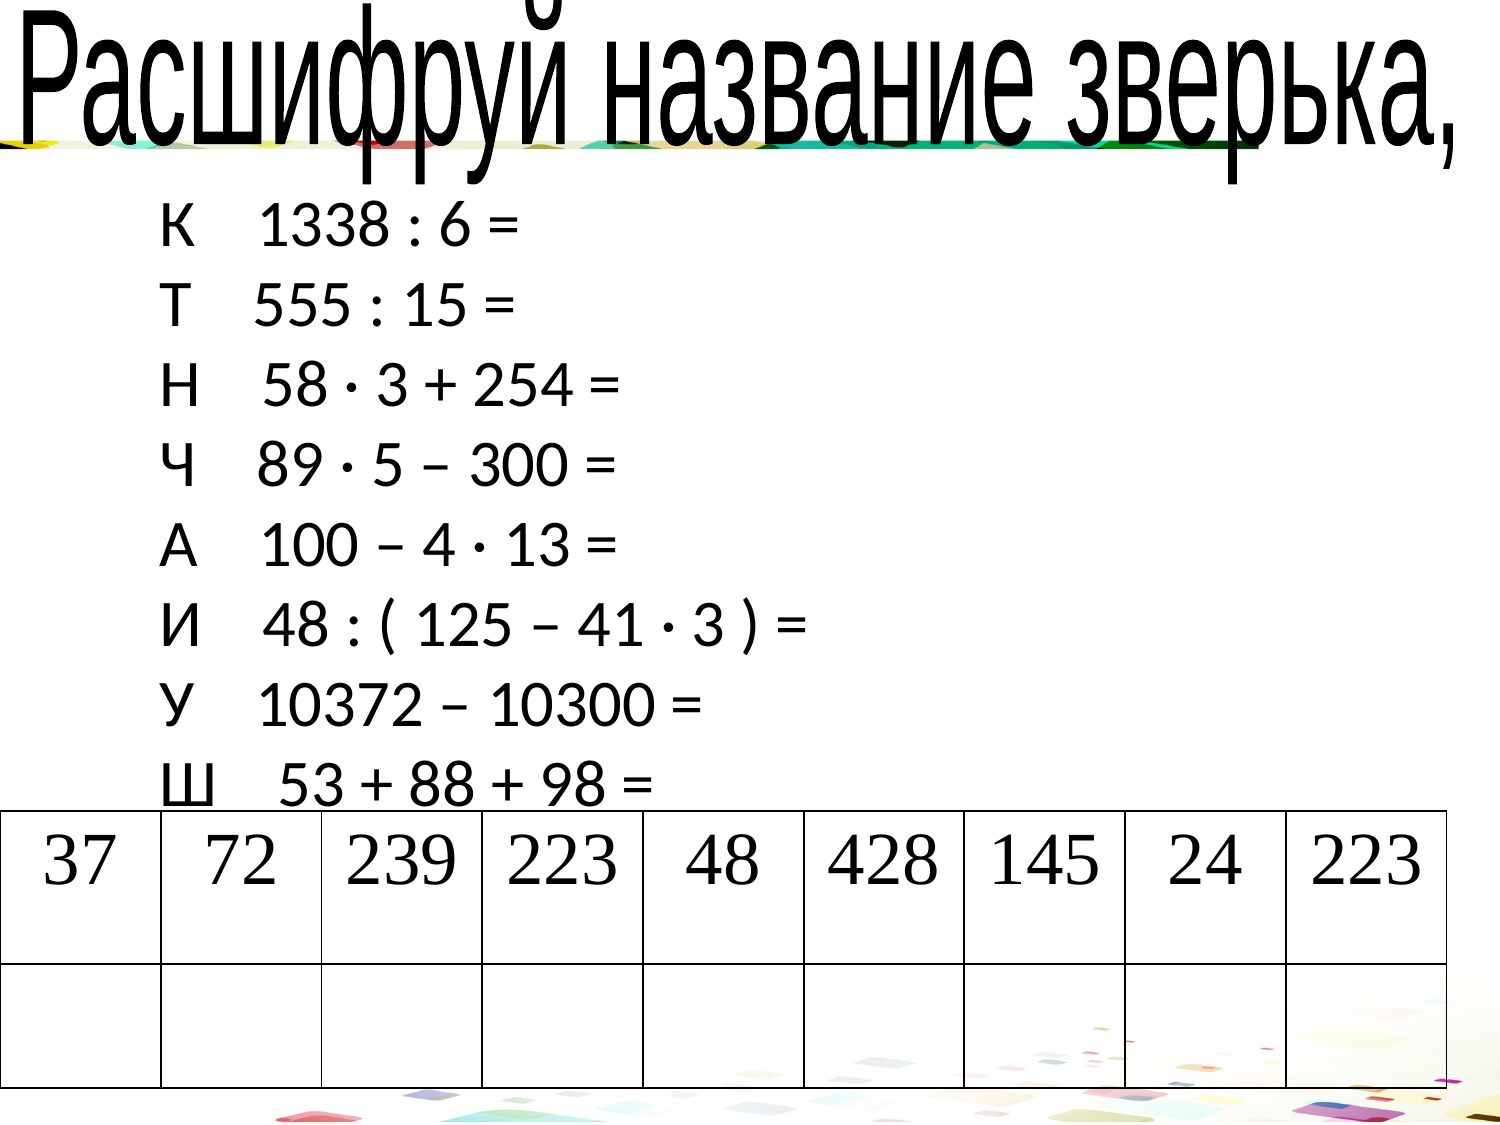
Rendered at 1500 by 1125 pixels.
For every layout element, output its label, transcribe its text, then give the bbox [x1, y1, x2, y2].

table_header 72 [162, 812, 321, 963]
table_cell [644, 965, 803, 1087]
table_header 223 [1287, 812, 1446, 963]
table_header 145 [965, 812, 1124, 963]
table_cell [322, 965, 481, 1087]
table_cell [1287, 965, 1446, 1087]
table_header 223 [483, 812, 642, 963]
table_cell [1126, 965, 1285, 1087]
table_header 48 [644, 812, 803, 963]
table_cell [805, 965, 963, 1087]
table_cell [1, 965, 160, 1087]
table_cell [162, 965, 321, 1087]
table_header 428 [805, 812, 963, 963]
picture [0, 0, 1500, 1122]
table_header 239 [322, 812, 481, 963]
table_header 24 [1126, 812, 1285, 963]
table_cell [965, 965, 1124, 1087]
table_header 37 [1, 812, 160, 963]
text_box К 1338 : 6 = Т 555 : 15 = Н 58 · 3 + 254 = Ч 89 · 5 – 300 = А 100 – 4 · 13 = И 48 : ( 125 – 41 · 3 ) = У 10372 – 10300 = Ш 53 + 88 + 98 = [100, 172, 1264, 810]
table_cell [483, 965, 642, 1087]
